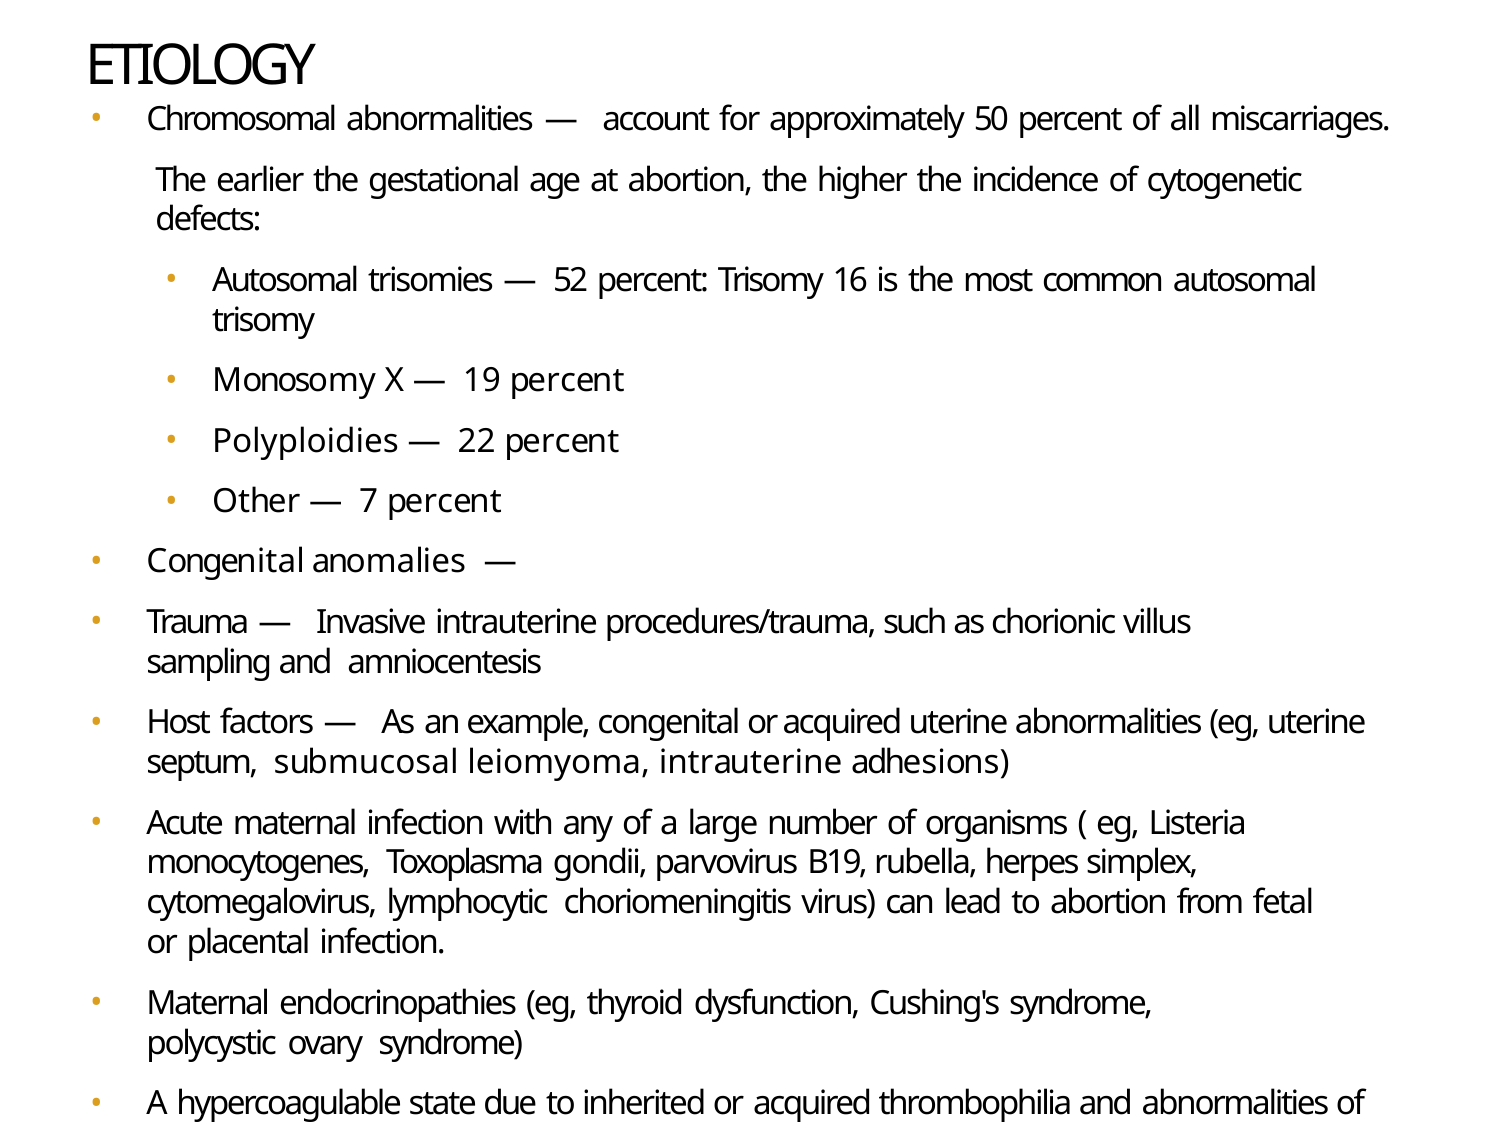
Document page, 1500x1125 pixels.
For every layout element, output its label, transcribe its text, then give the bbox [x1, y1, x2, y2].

text_box Chromosomal abnormalities — account for approximately 50 percent of all miscarriages. The earlier the gestational age at abortion, the higher the incidence of cytogenetic defects: Autosomal trisomies — 52 percent: Trisomy 16 is the most common autosomal trisomy Monosomy X — 19 percent Polyploidies — 22 percent Other — 7 percent Congenital anomalies — Trauma — Invasive intrauterine procedures/trauma, such as chorionic villus sampling and amniocentesis Host factors — As an example, congenital or acquired uterine abnormalities (eg, uterine septum, submucosal leiomyoma, intrauterine adhesions) Acute maternal infection with any of a large number of organisms ( eg, Listeria monocytogenes, Toxoplasma gondii, parvovirus B19, rubella, herpes simplex, cytomegalovirus, lymphocytic choriomeningitis virus) can lead to abortion from fetal or placental infection. Maternal endocrinopathies (eg, thyroid dysfunction, Cushing's syndrome, polycystic ovary syndrome) A hypercoagulable state due to inherited or acquired thrombophilia and abnormalities of the immune system (eg, systemic lupus erythematosus, antiphospholipid syndrome) Unexplained — [87, 74, 1410, 1125]
title ETIOLOGY [83, 0, 335, 157]
